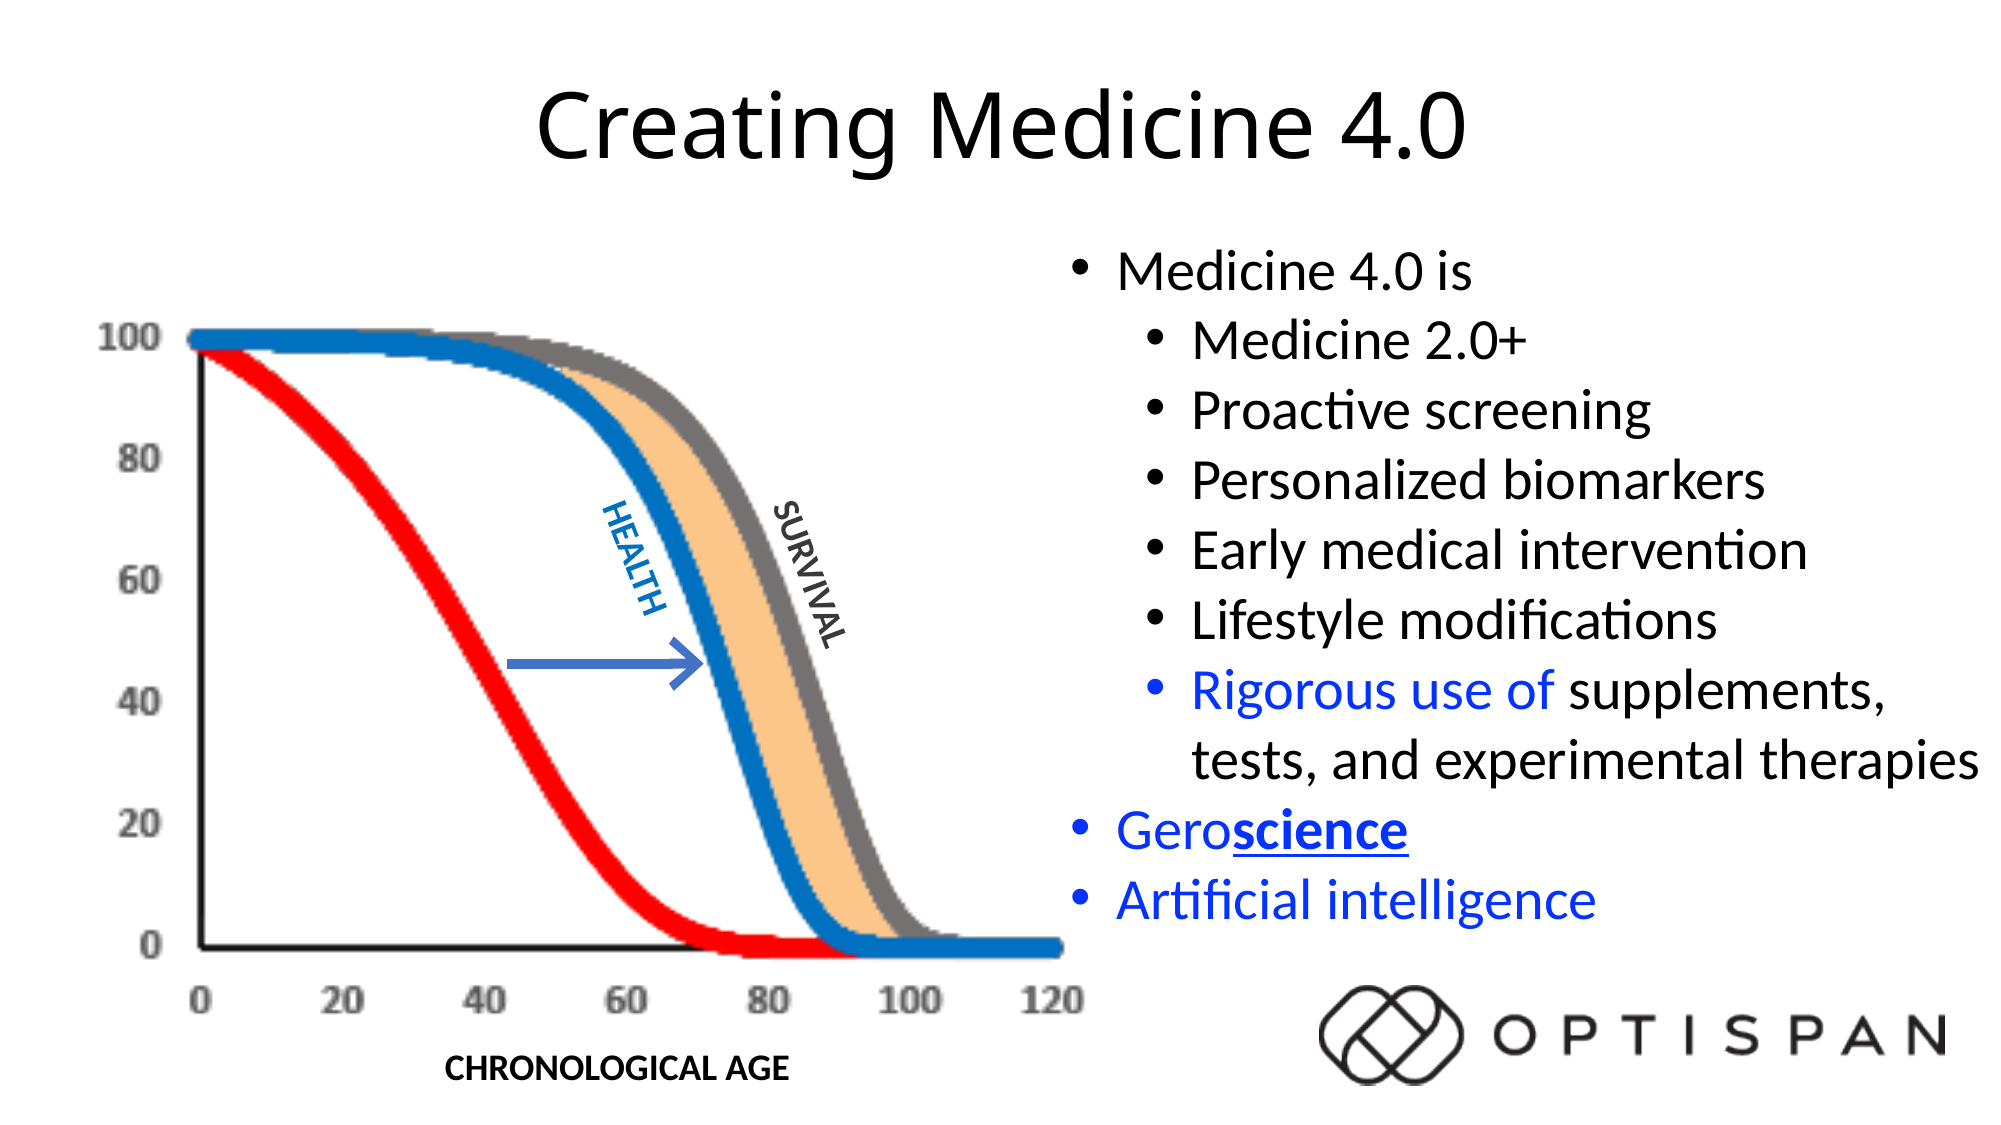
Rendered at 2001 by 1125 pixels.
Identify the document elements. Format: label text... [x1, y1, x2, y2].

text_box Medicine 4.0 is Medicine 2.0+ Proactive screening Personalized biomarkers Early medical intervention Lifestyle modifications Rigorous use of supplements, tests, and experimental therapies Geroscience Artificial intelligence [1055, 154, 2000, 1009]
picture [1319, 985, 1945, 1086]
text_box CHRONOLOGICAL AGE [430, 1050, 806, 1096]
picture [74, 299, 1125, 1050]
text_box Creating Medicine 4.0 [137, 38, 1868, 186]
